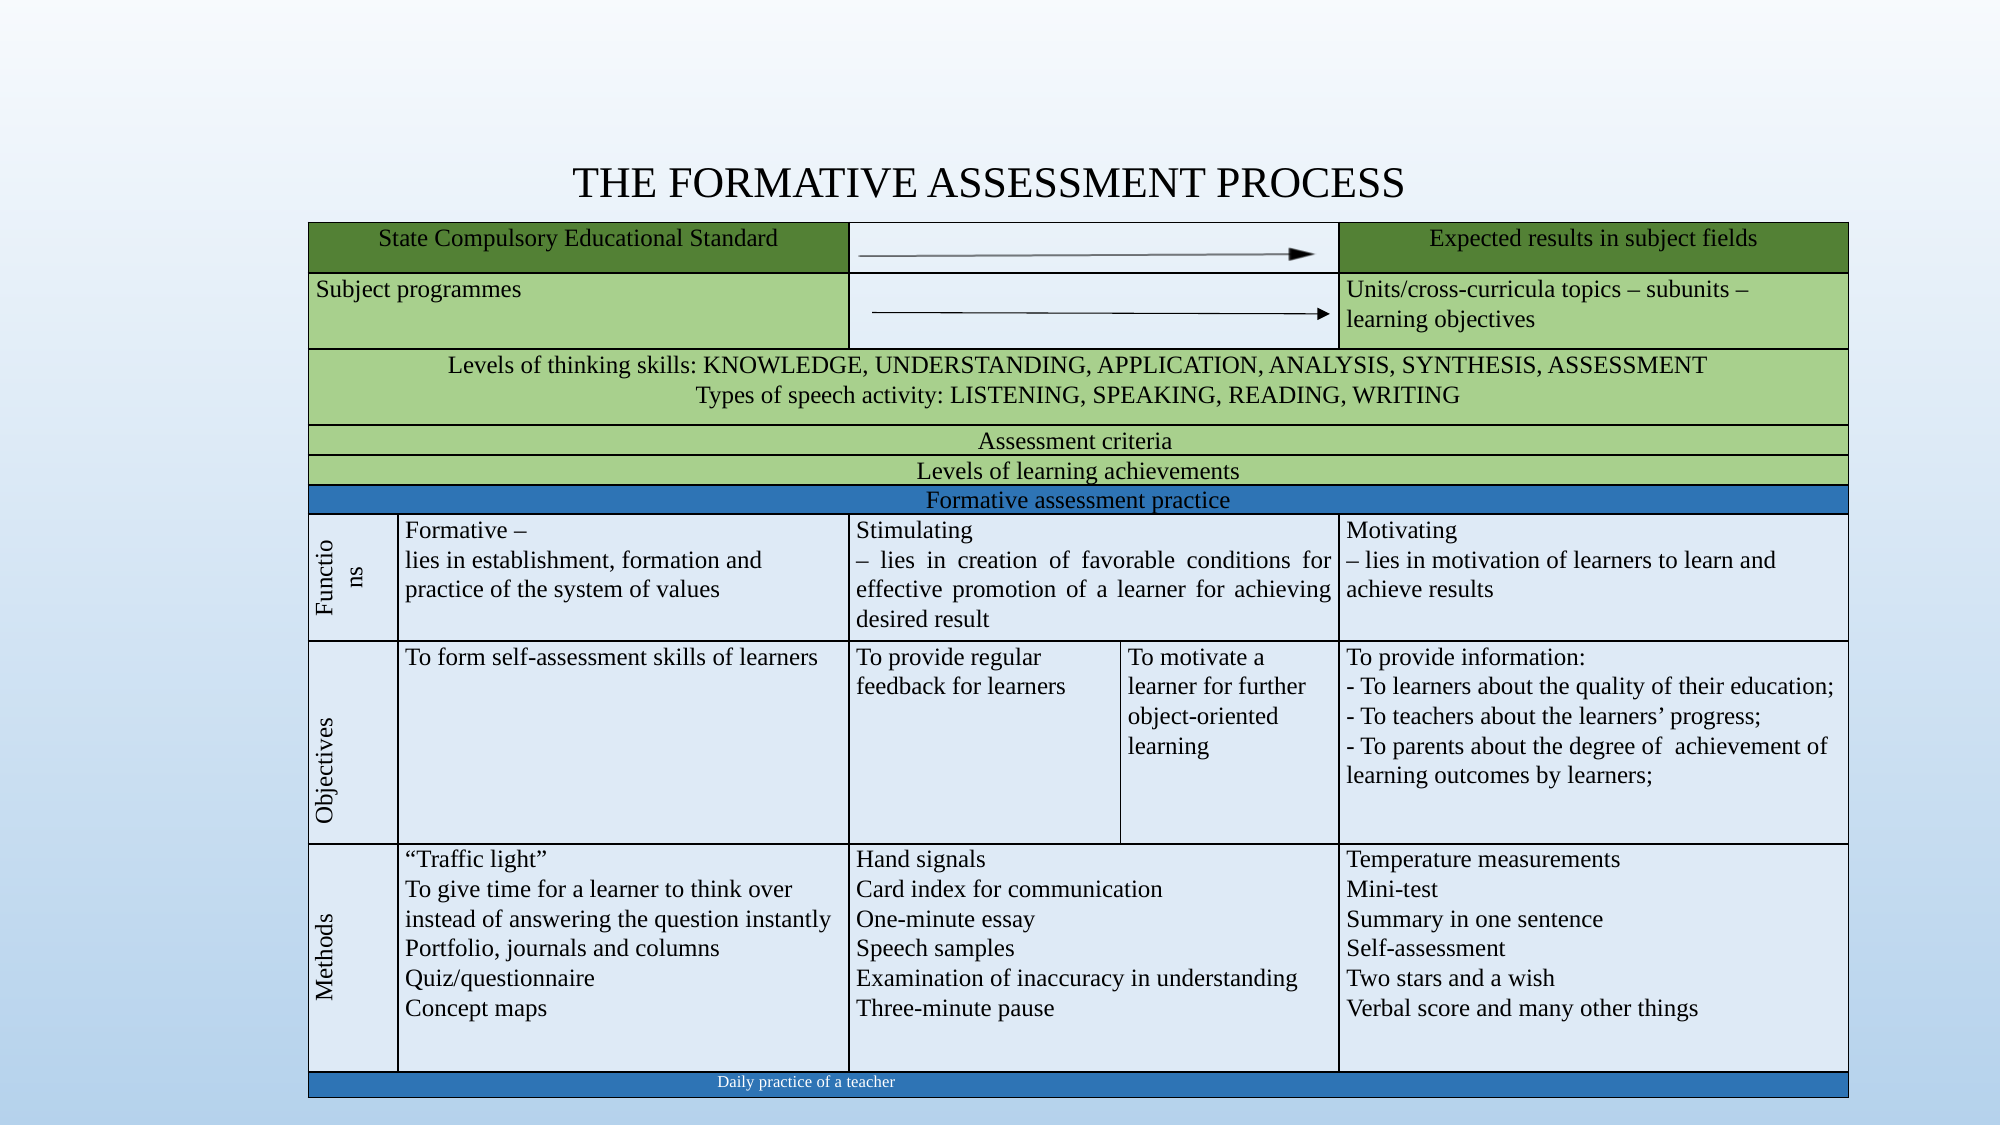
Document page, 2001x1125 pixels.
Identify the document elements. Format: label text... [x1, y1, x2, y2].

table_cell [850, 274, 1338, 348]
table_cell Functions [309, 515, 397, 640]
table_cell To provide information: - To learners about the quality of their education; - To teachers about the learners’ progress; - To parents about the degree of achievement of learning outcomes by learners; [1340, 642, 1848, 843]
table_cell Stimulating – lies in creation of favorable conditions for effective promotion of a learner for achieving desired result [850, 515, 1338, 640]
title THE FORMATIVE ASSESSMENT PROCESS [348, 144, 1642, 222]
table_cell Formative – lies in establishment, formation and practice of the system of values [399, 515, 848, 640]
table_cell Assessment criteria [309, 426, 1848, 454]
table_header Expected results in subject fields [1340, 223, 1848, 272]
table_cell To form self-assessment skills of learners [399, 642, 848, 843]
table_cell To motivate a learner for further object-oriented learning [1121, 642, 1338, 843]
table_cell Levels of learning achievements [309, 456, 1848, 484]
table_cell Motivating – lies in motivation of learners to learn and achieve results [1340, 515, 1848, 640]
table_cell Objectives [309, 642, 397, 843]
table_cell Daily practice of a teacher [309, 1073, 1848, 1097]
table_cell Formative assessment practice [309, 486, 1848, 513]
table_cell Units/cross-curricula topics – subunits – learning objectives [1340, 274, 1848, 348]
table_cell Subject programmes [309, 274, 848, 348]
table_cell “Traffic light” To give time for a learner to think over instead of answering the question instantly Portfolio, journals and columns Quiz/questionnaire Concept maps [399, 845, 848, 1071]
table_header [850, 223, 1338, 272]
table_header State Compulsory Educational Standard [309, 223, 848, 272]
table_cell Hand signals Card index for communication One-minute essay Speech samples Examination of inaccuracy in understanding Three-minute pause [850, 845, 1338, 1071]
table_cell Levels of thinking skills: KNOWLEDGE, UNDERSTANDING, APPLICATION, ANALYSIS, SYNTHESIS, ASSESSMENT Types of speech activity: LISTENING, SPEAKING, READING, WRITING [309, 350, 1848, 424]
table_cell To provide regular feedback for learners [850, 642, 1120, 843]
picture [858, 240, 1344, 268]
table_cell Temperature measurements Mini-test Summary in one sentence Self-assessment Two stars and a wish Verbal score and many other things [1340, 845, 1848, 1071]
table_cell Methods [309, 845, 397, 1071]
